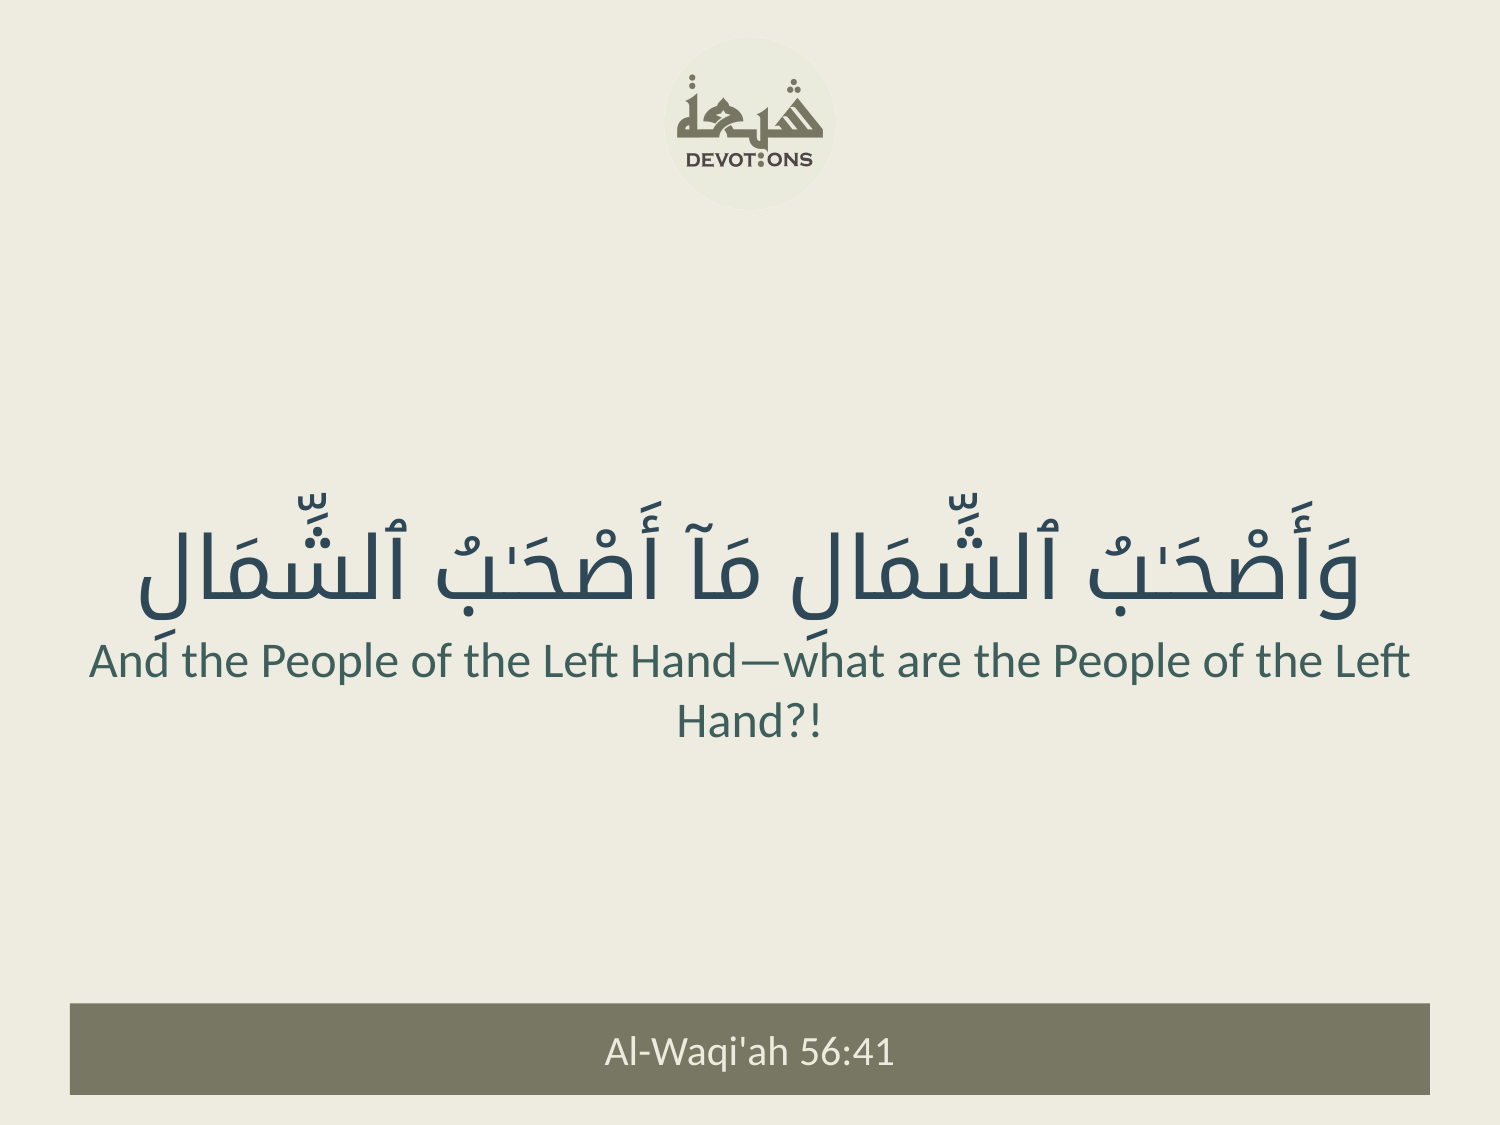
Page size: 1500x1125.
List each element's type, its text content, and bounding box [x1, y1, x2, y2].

list Al-Waqi'ah 56:41 [69, 1003, 1430, 1095]
picture [656, 29, 844, 203]
list وَأَصْحَـٰبُ ٱلشِّمَالِ مَآ أَصْحَـٰبُ ٱلشِّمَالِ And the People of the Left Hand—what are the People of the Left Hand?! [69, 203, 1430, 1003]
